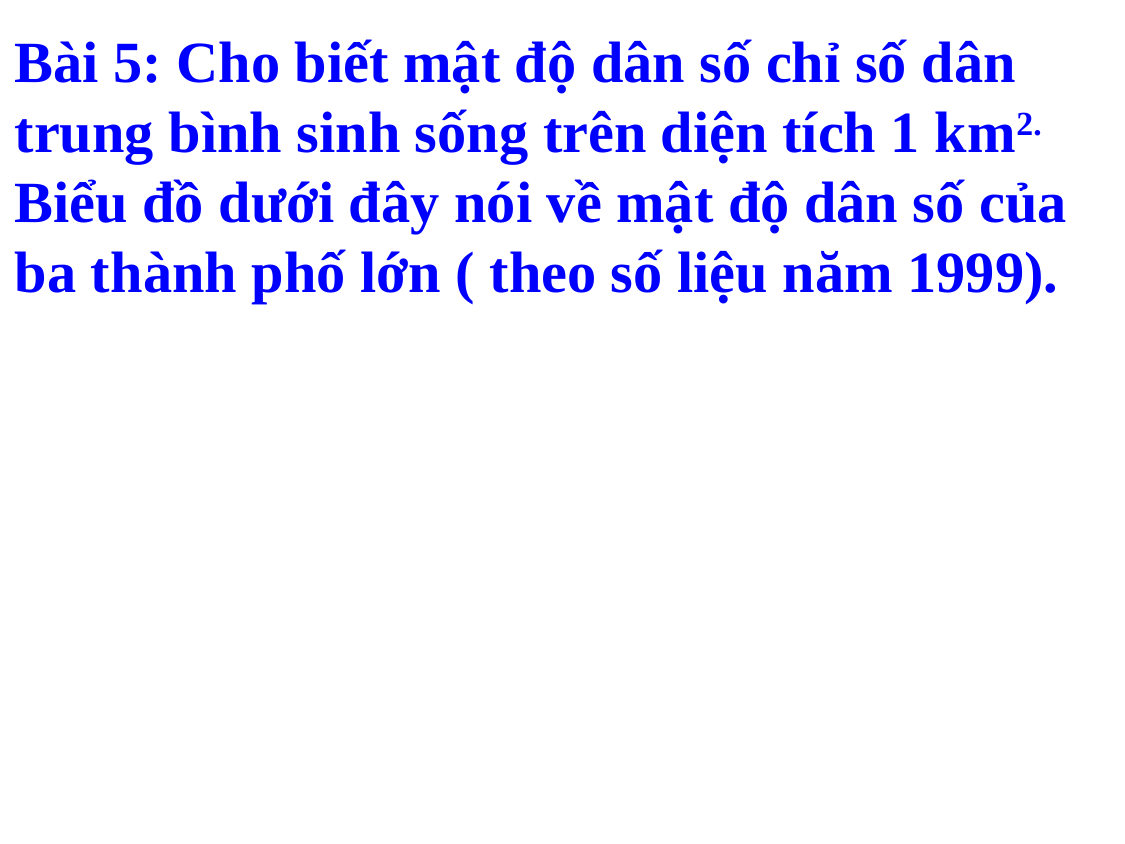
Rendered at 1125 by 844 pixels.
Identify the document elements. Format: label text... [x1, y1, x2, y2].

text_box Bài 5: Cho biết mật độ dân số chỉ số dân trung bình sinh sống trên diện tích 1 km2. Biểu đồ dưới đây nói về mật độ dân số của ba thành phố lớn ( theo số liệu năm 1999). [0, 16, 1125, 312]
